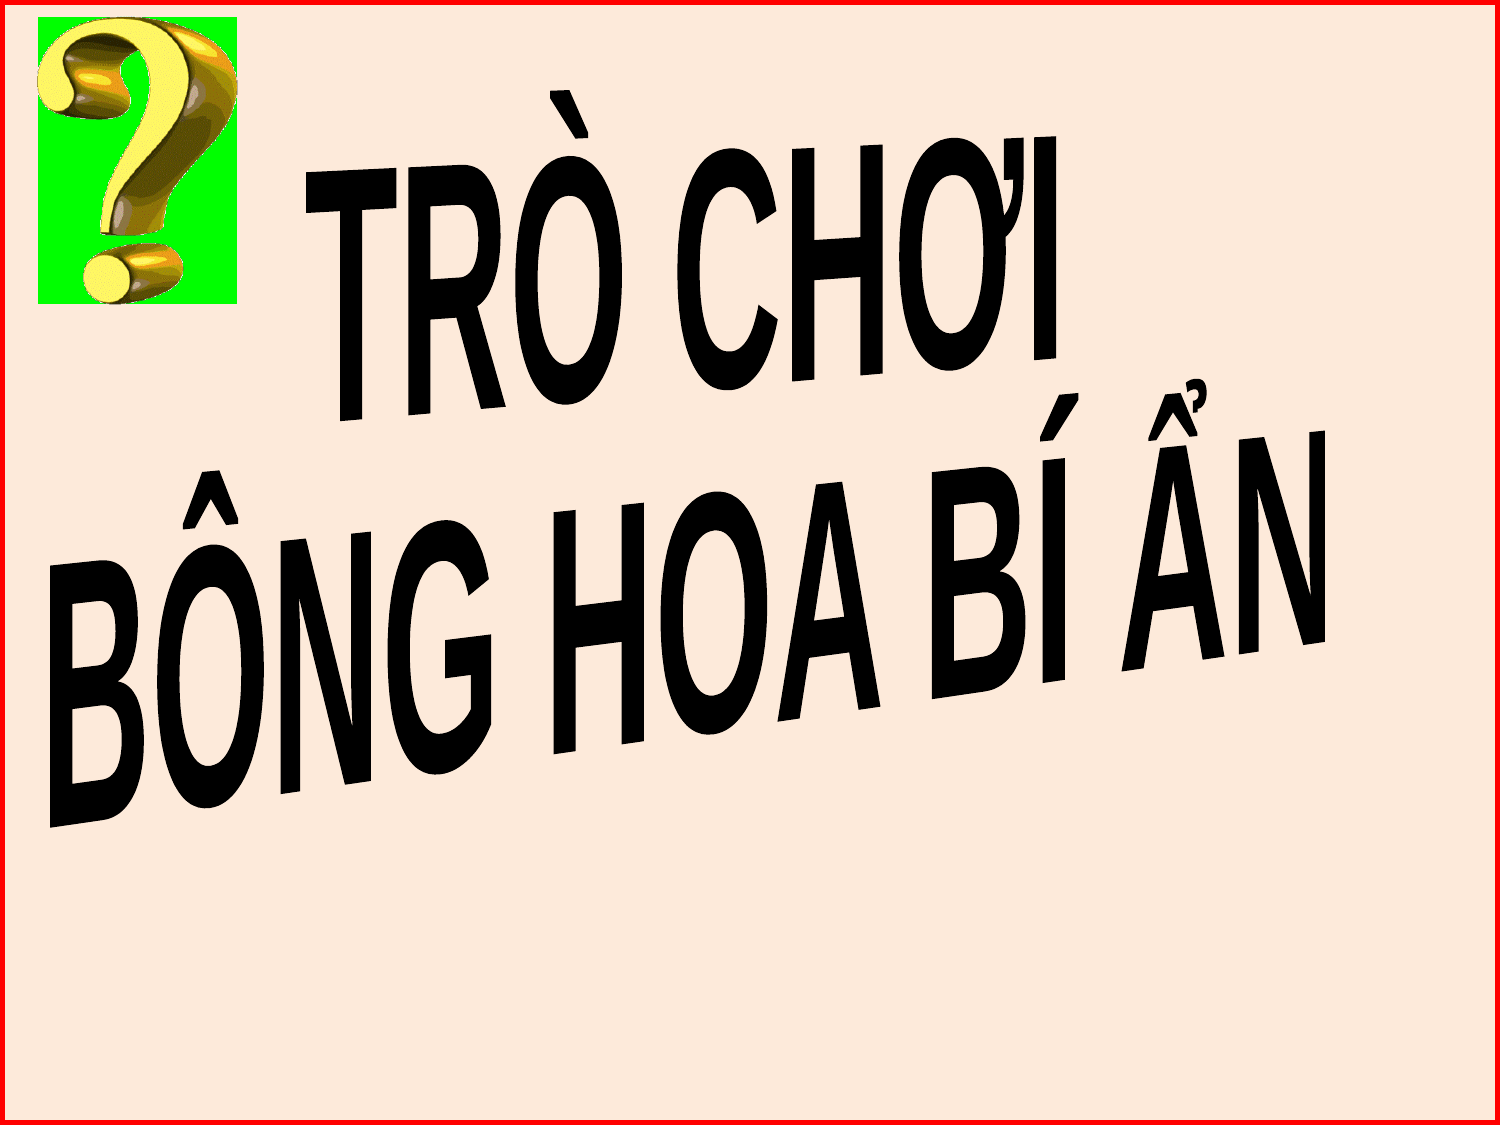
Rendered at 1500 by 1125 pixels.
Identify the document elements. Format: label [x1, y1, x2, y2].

text_box [0, 0, 1500, 1125]
picture [37, 16, 238, 305]
